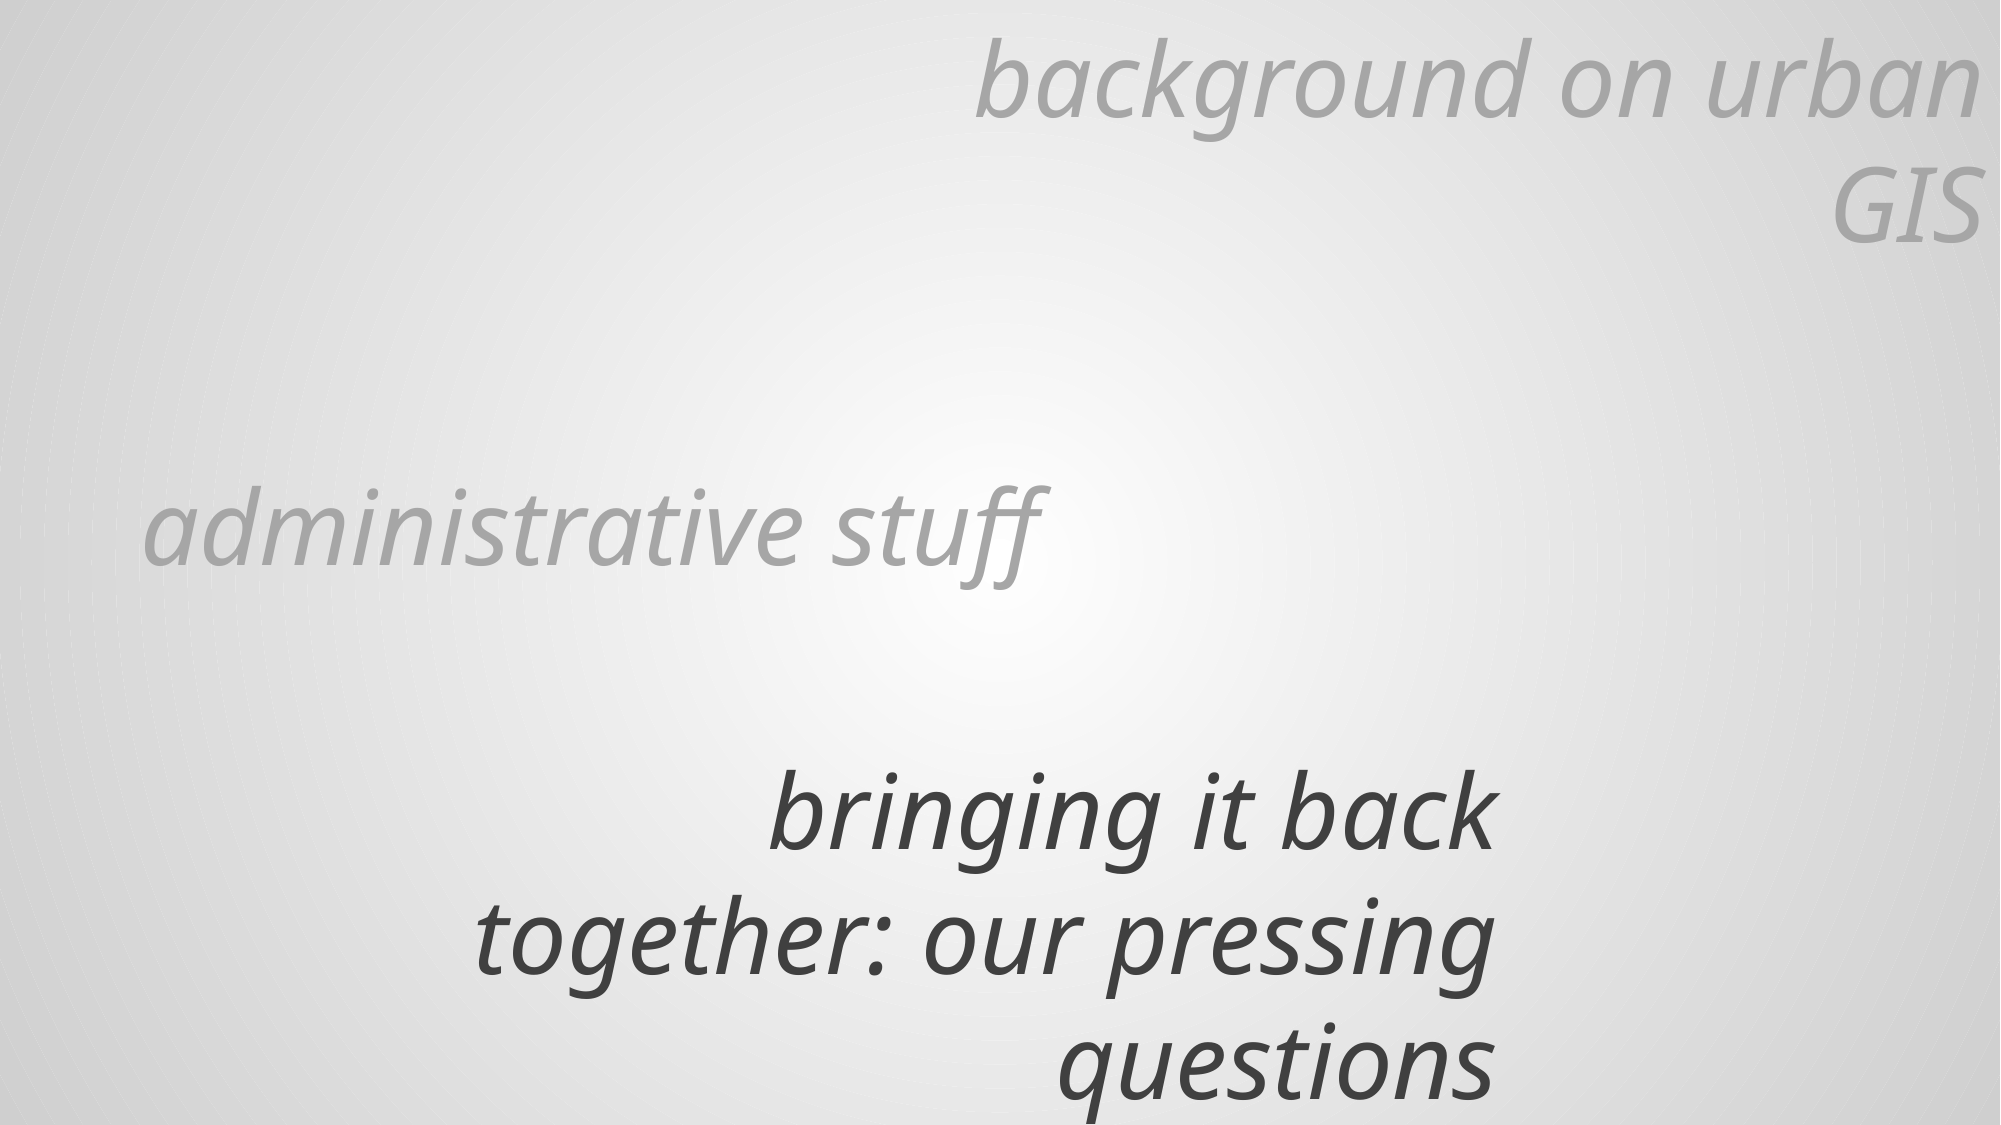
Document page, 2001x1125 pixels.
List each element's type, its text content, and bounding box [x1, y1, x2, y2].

text_box background on urban GIS [870, 6, 2000, 271]
text_box administrative stuff [125, 453, 1255, 594]
text_box bringing it back together: our pressing questions [383, 738, 1513, 1125]
